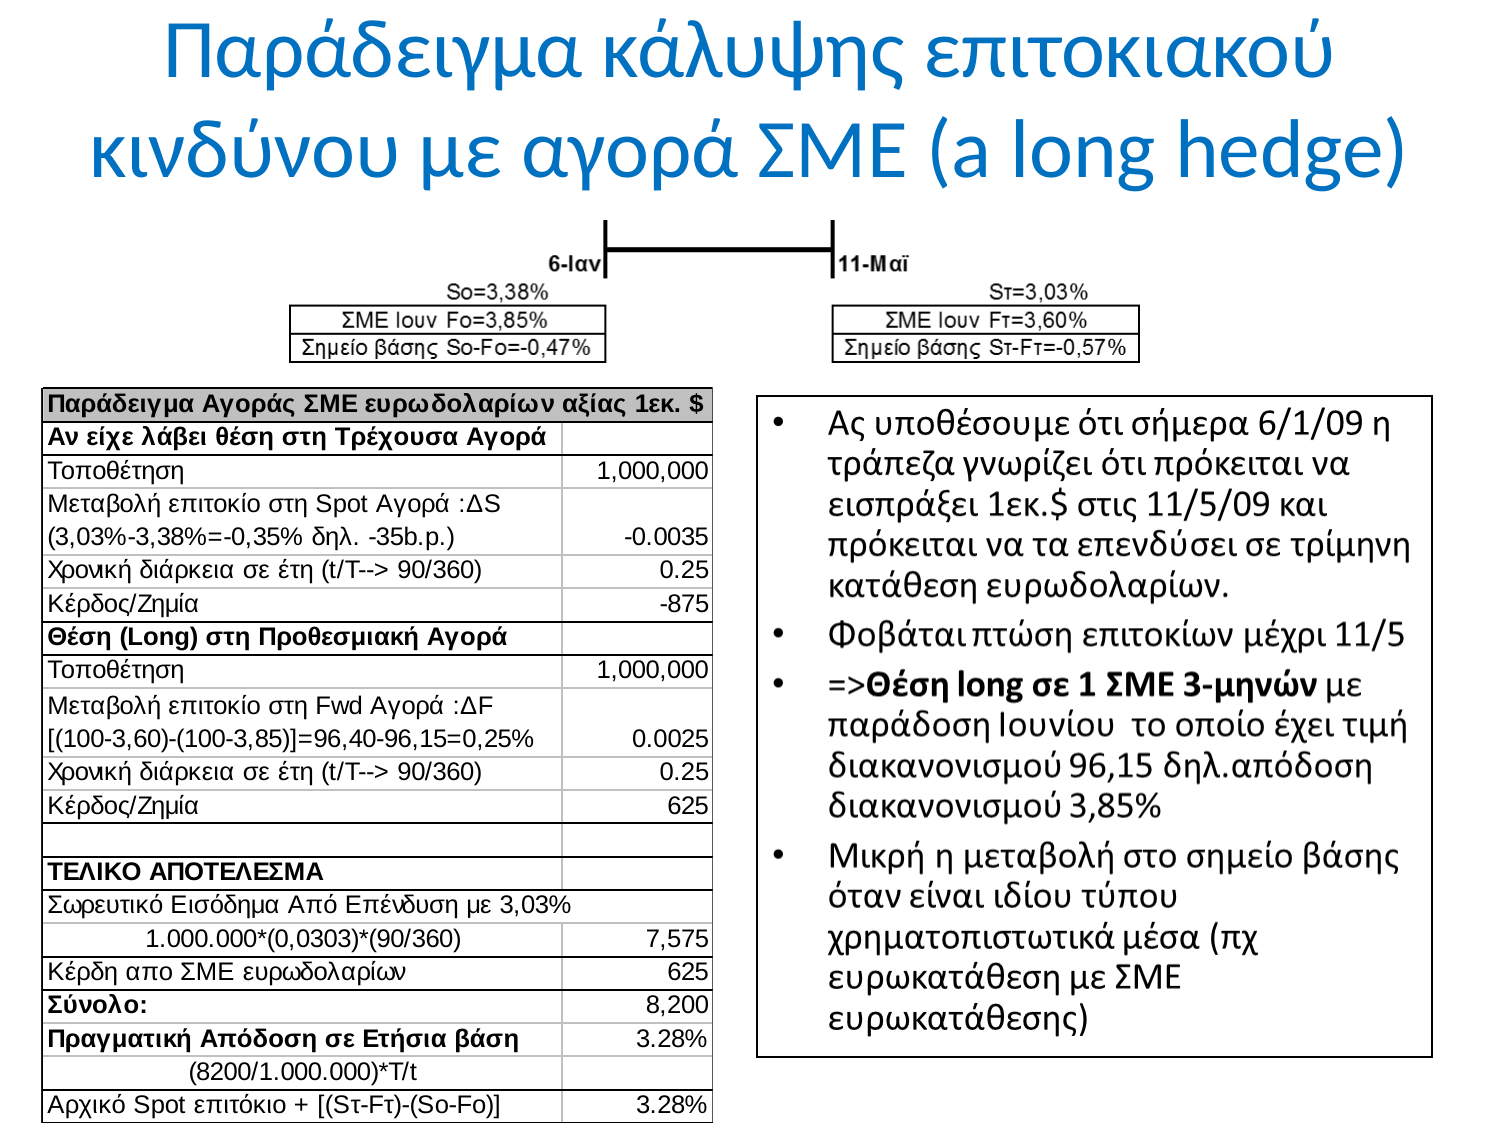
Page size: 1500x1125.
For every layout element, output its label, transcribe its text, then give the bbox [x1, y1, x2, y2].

picture [749, 387, 1444, 1063]
title Παράδειγμα κάλυψης επιτοκιακού κινδύνου με αγορά ΣΜΕ (a long hedge) [0, 0, 1500, 189]
picture [289, 219, 1140, 364]
picture [41, 387, 715, 1125]
